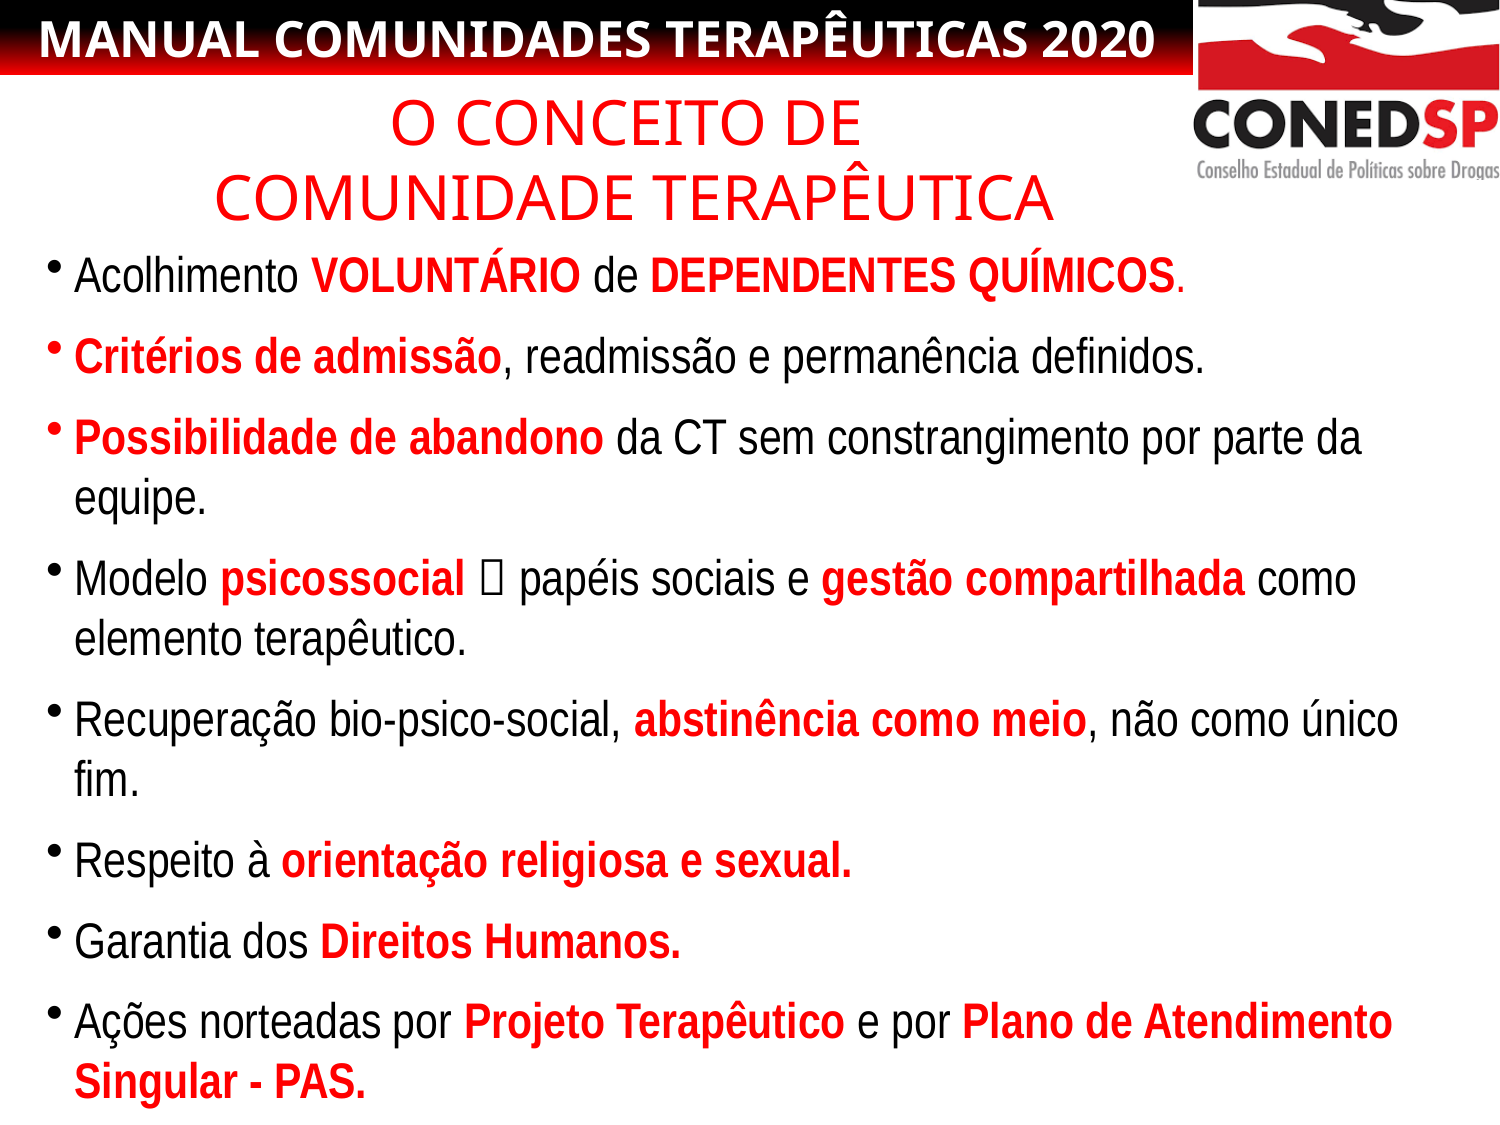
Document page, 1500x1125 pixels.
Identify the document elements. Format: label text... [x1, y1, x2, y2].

text_box Acolhimento VOLUNTÁRIO de DEPENDENTES QUÍMICOS. Critérios de admissão, readmissão e permanência definidos. Possibilidade de abandono da CT sem constrangimento por parte da equipe. Modelo psicossocial  papéis sociais e gestão compartilhada como elemento terapêutico. Recuperação bio-psico-social, abstinência como meio, não como único fim. Respeito à orientação religiosa e sexual. Garantia dos Direitos Humanos. Ações norteadas por Projeto Terapêutico e por Plano de Atendimento Singular - PAS. [31, 235, 1465, 1117]
text_box MANUAL COMUNIDADES TERAPÊUTICAS 2020 [0, 0, 1193, 75]
picture [1193, 0, 1500, 180]
text_box O CONCEITO DE COMUNIDADE TERAPÊUTICA [76, 75, 1194, 241]
